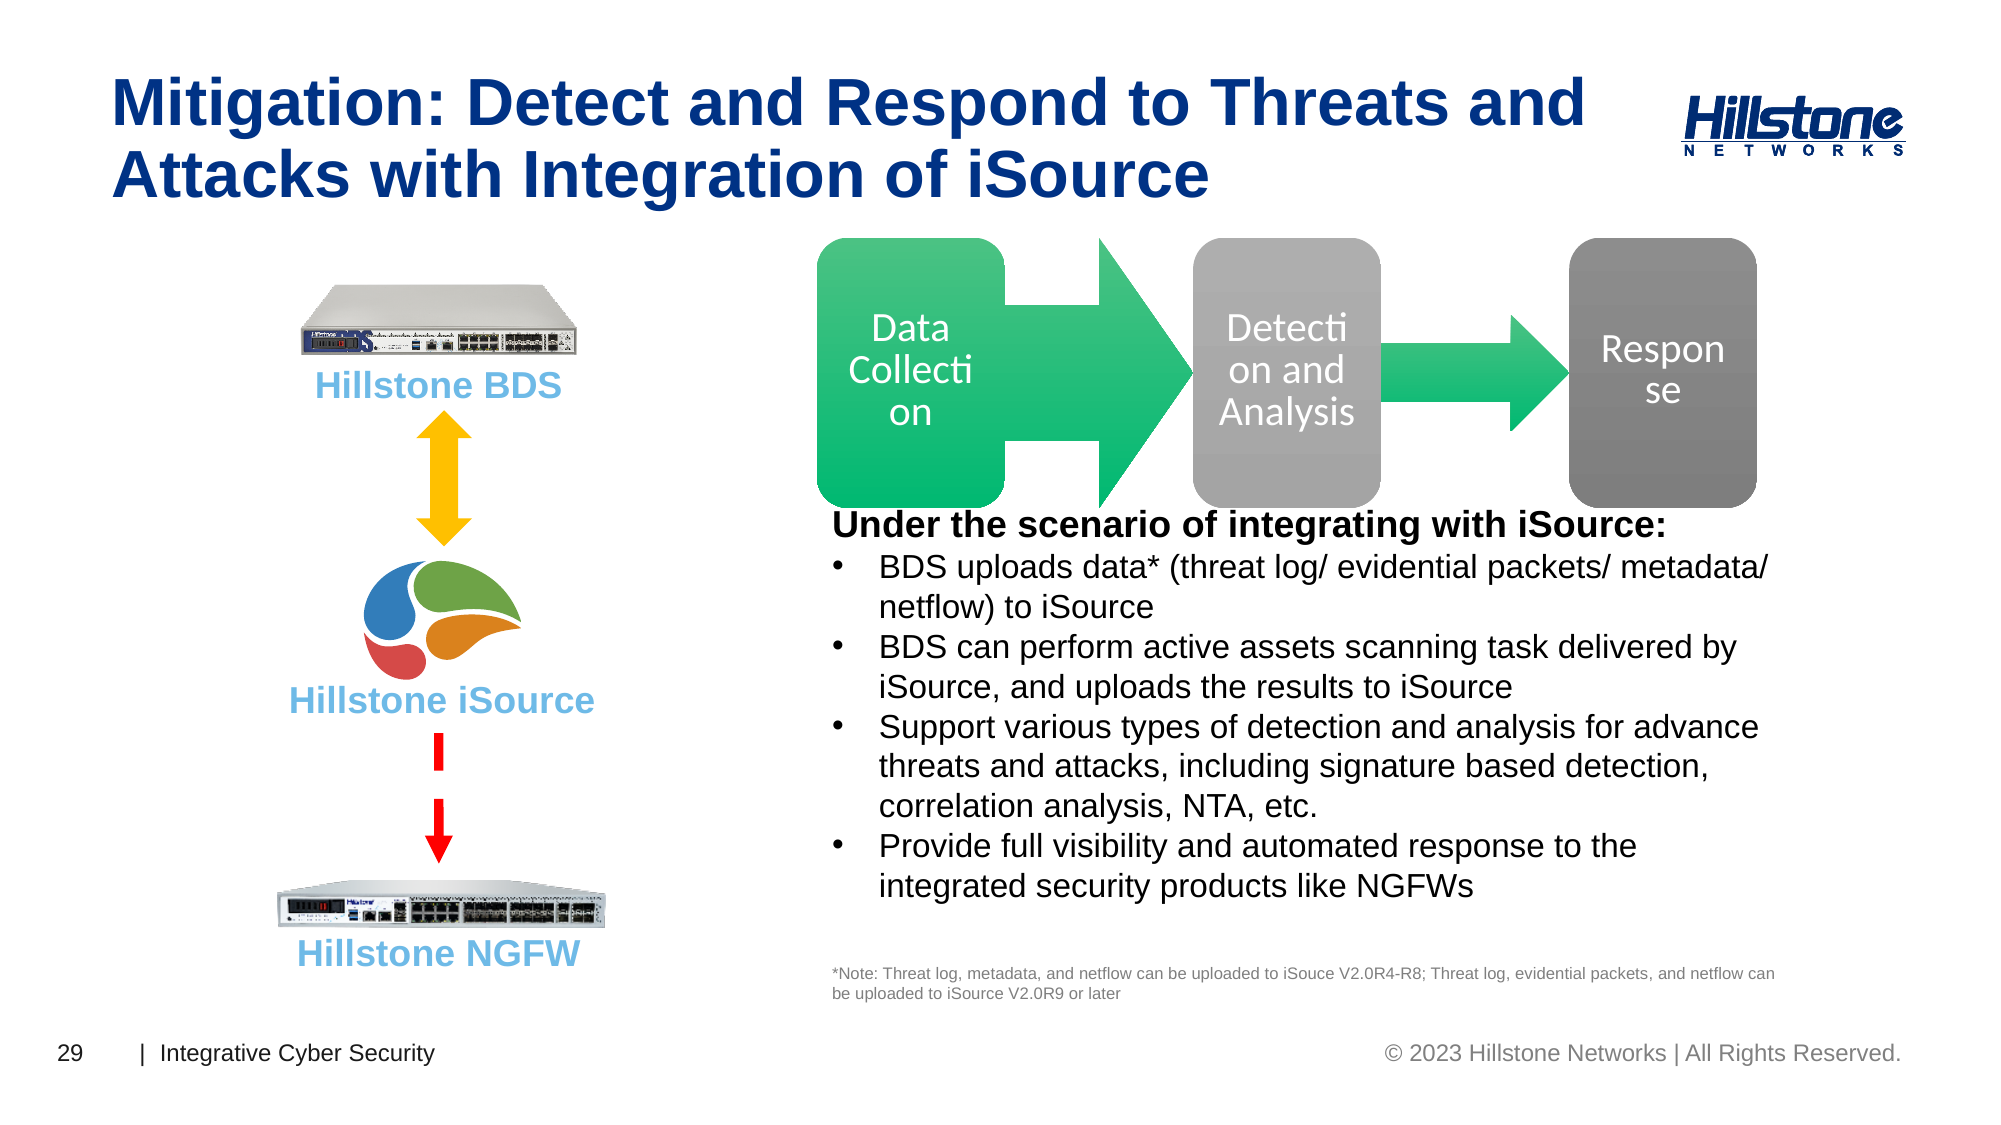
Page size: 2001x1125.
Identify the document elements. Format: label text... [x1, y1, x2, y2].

text_box Hillstone NGFW [191, 921, 686, 981]
picture [294, 278, 583, 361]
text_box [194, 353, 690, 729]
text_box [816, 237, 1758, 508]
text_box Under the scenario of integrating with iSource: BDS uploads data* (threat log/ evidential packets/ metadata/ netflow) to iSource BDS can perform active assets scanning task delivered by iSource, and uploads the results to iSource Support various types of detection and analysis for advance threats and attacks, including signature based detection, correlation analysis, NTA, etc. Provide full visibility and automated response to the integrated security products like NGFWs [817, 492, 1792, 912]
picture [277, 880, 606, 928]
title Mitigation: Detect and Respond to Threats and Attacks with Integration of iSource [96, 60, 1715, 220]
text_box *Note: Threat log, metadata, and netflow can be uploaded to iSouce V2.0R4-R8; Threat log, evidential packets, and netflow can be uploaded to iSource V2.0R9 or later [817, 955, 1792, 1011]
